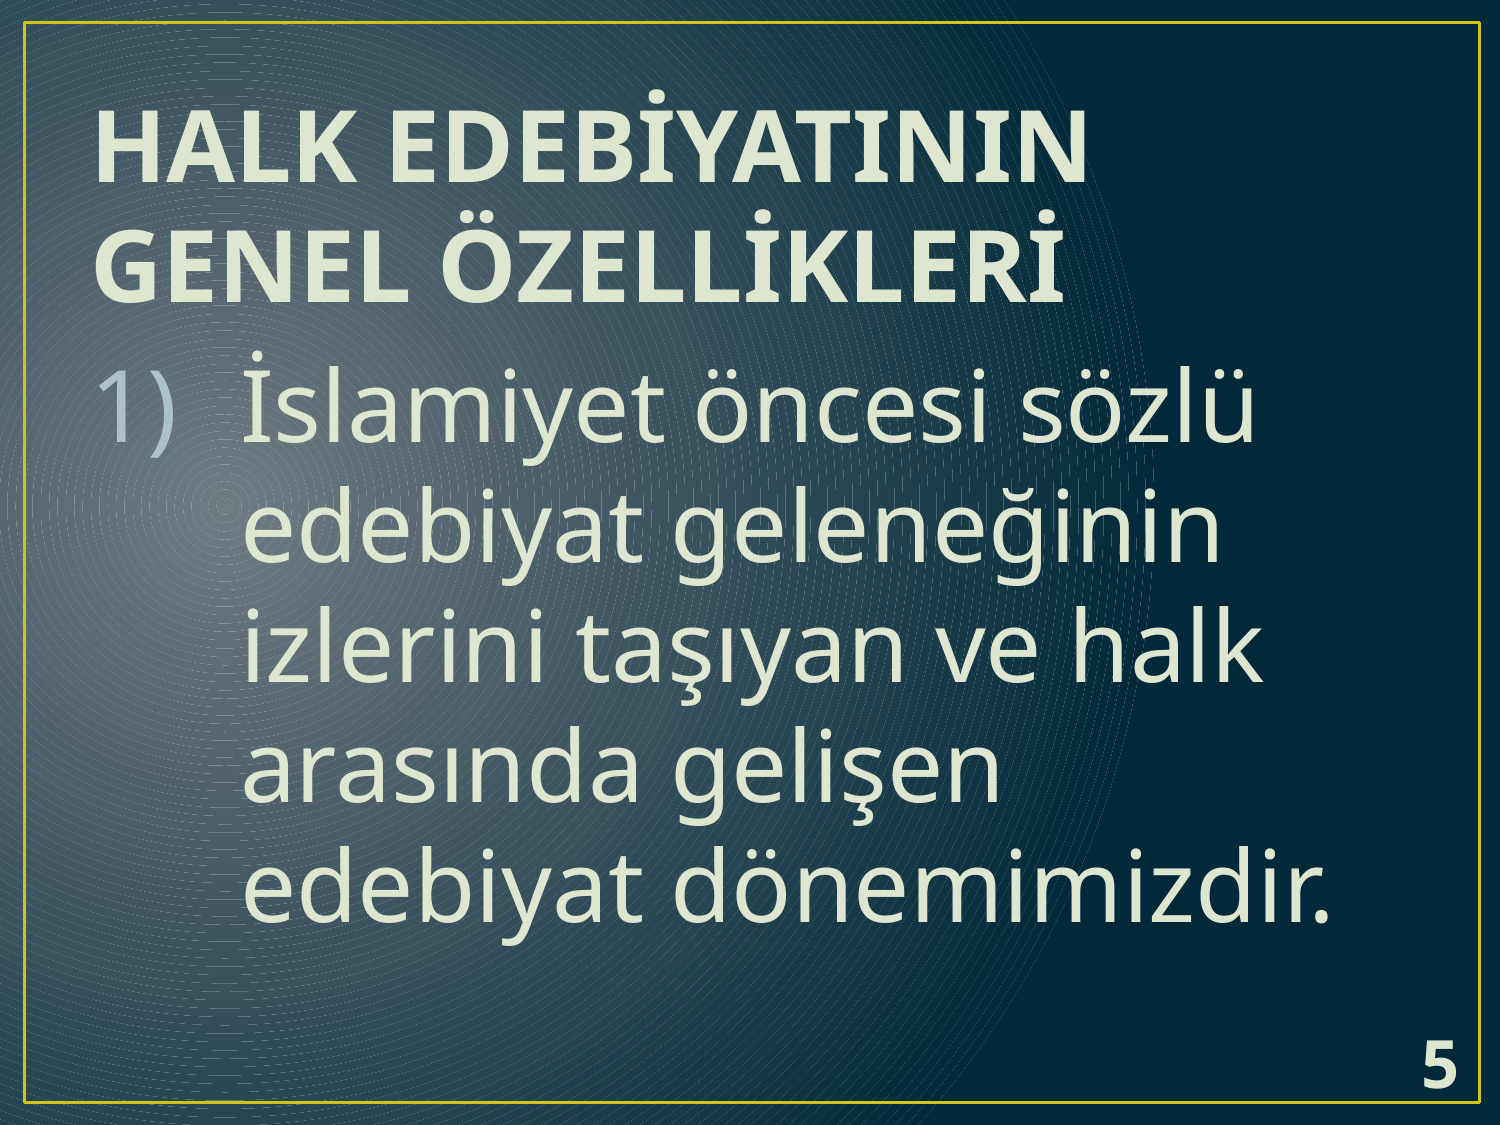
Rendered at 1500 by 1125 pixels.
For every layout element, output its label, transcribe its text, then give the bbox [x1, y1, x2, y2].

slide_number 5 [1125, 1037, 1475, 1098]
list HALK EDEBİYATININ GENEL ÖZELLİKLERİ İslamiyet öncesi sözlü edebiyat geleneğinin izlerini taşıyan ve halk arasında gelişen edebiyat dönemimizdir. [75, 75, 1425, 1063]
